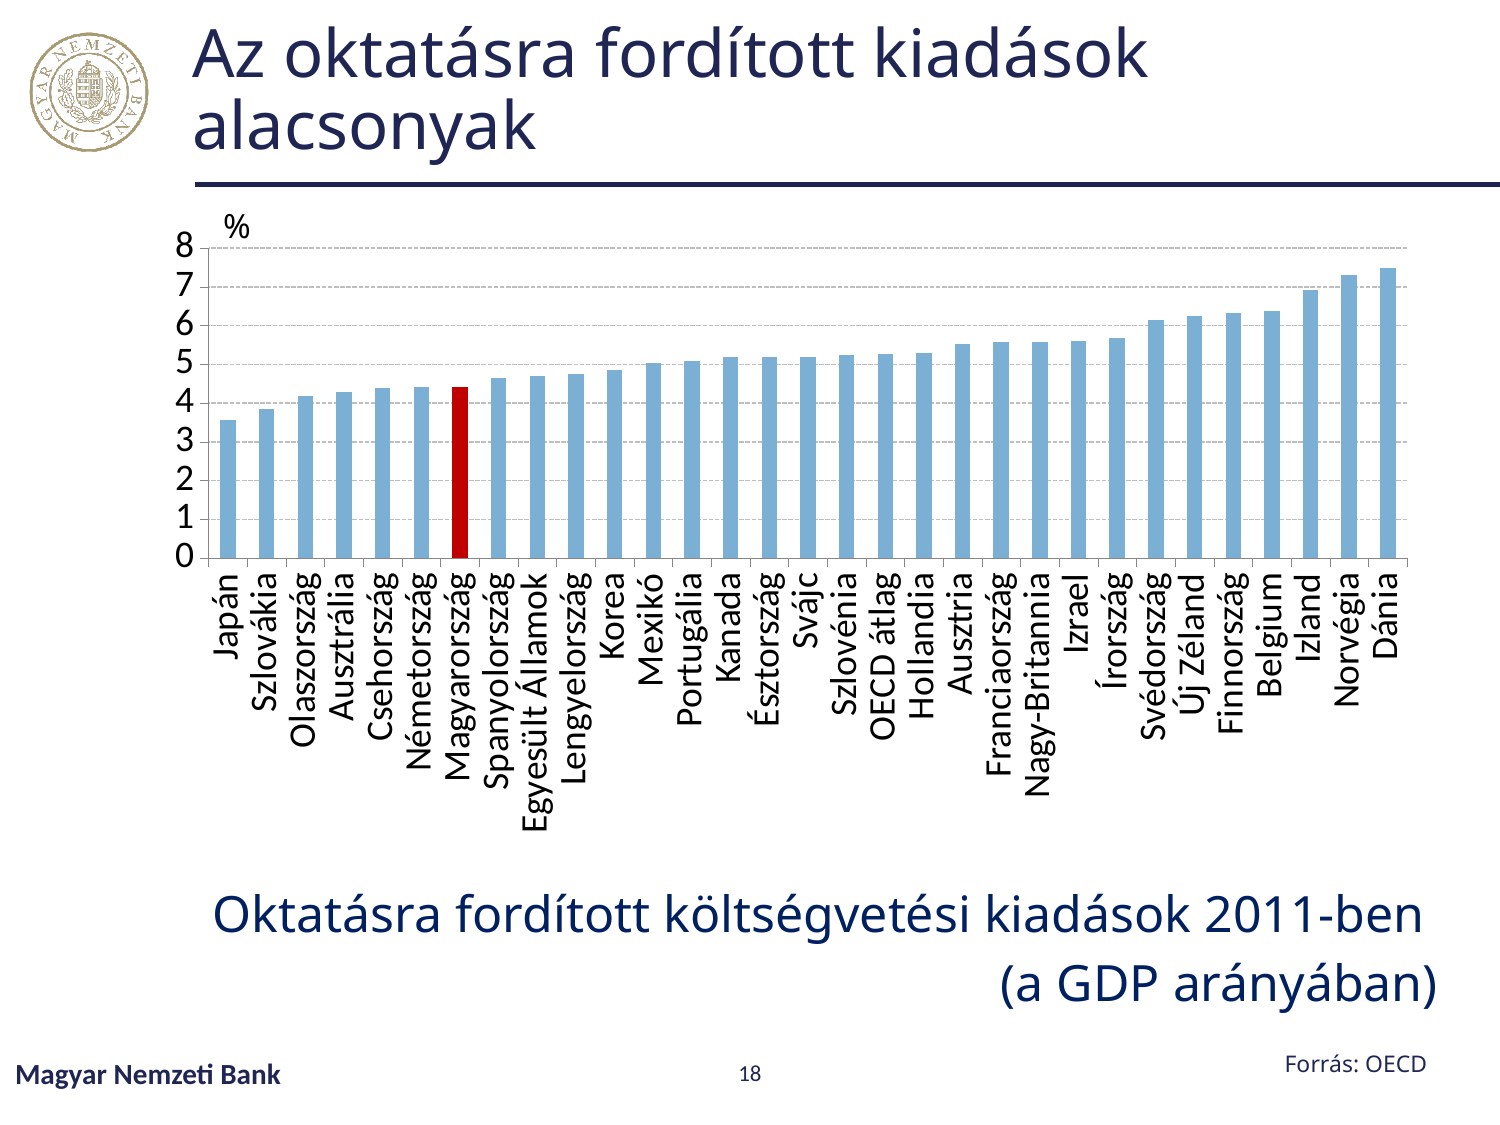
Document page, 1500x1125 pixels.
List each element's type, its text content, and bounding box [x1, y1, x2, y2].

footer Magyar Nemzeti Bank [0, 1042, 507, 1103]
slide_number 18 [581, 1042, 919, 1103]
list Oktatásra fordított költségvetési kiadások 2011-ben (a GDP arányában) [159, 901, 1454, 988]
list Forrás: OECD [1163, 1035, 1443, 1095]
title Az oktatásra fordított kiadások alacsonyak [177, 29, 1388, 155]
picture [17, 21, 161, 165]
chart [147, 196, 1471, 894]
